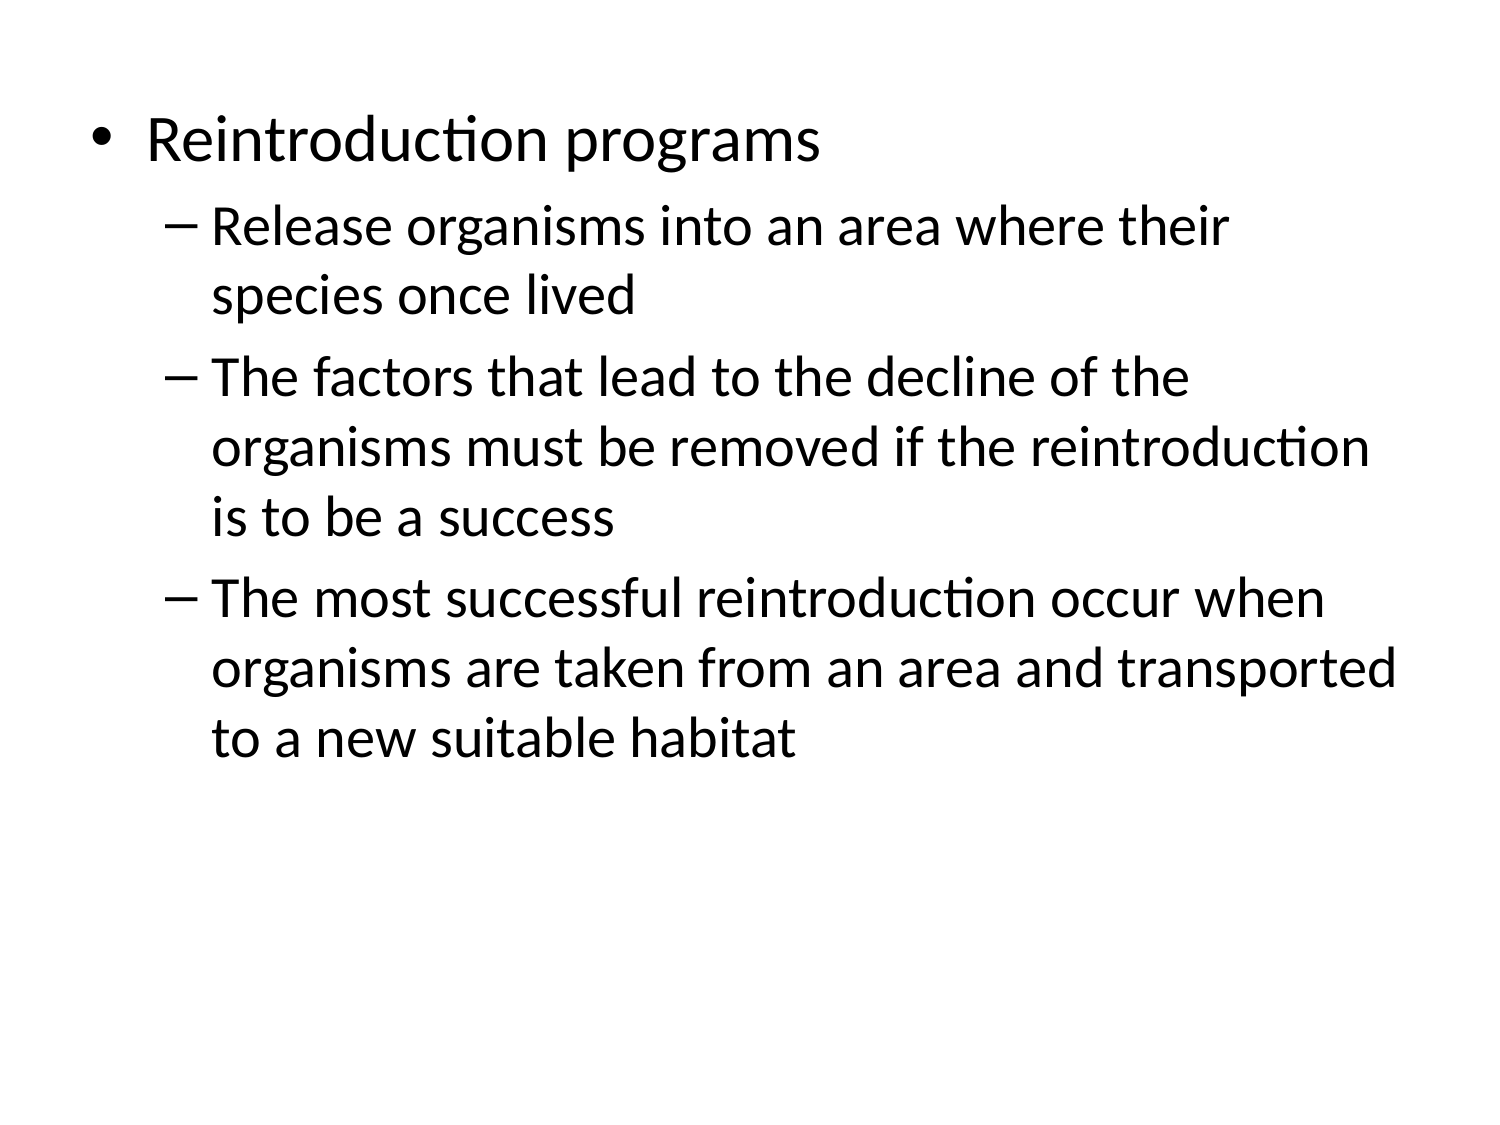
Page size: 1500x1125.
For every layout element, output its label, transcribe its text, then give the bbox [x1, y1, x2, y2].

list Reintroduction programs Release organisms into an area where their species once lived The factors that lead to the decline of the organisms must be removed if the reintroduction is to be a success The most successful reintroduction occur when organisms are taken from an area and transported to a new suitable habitat [75, 87, 1425, 1125]
